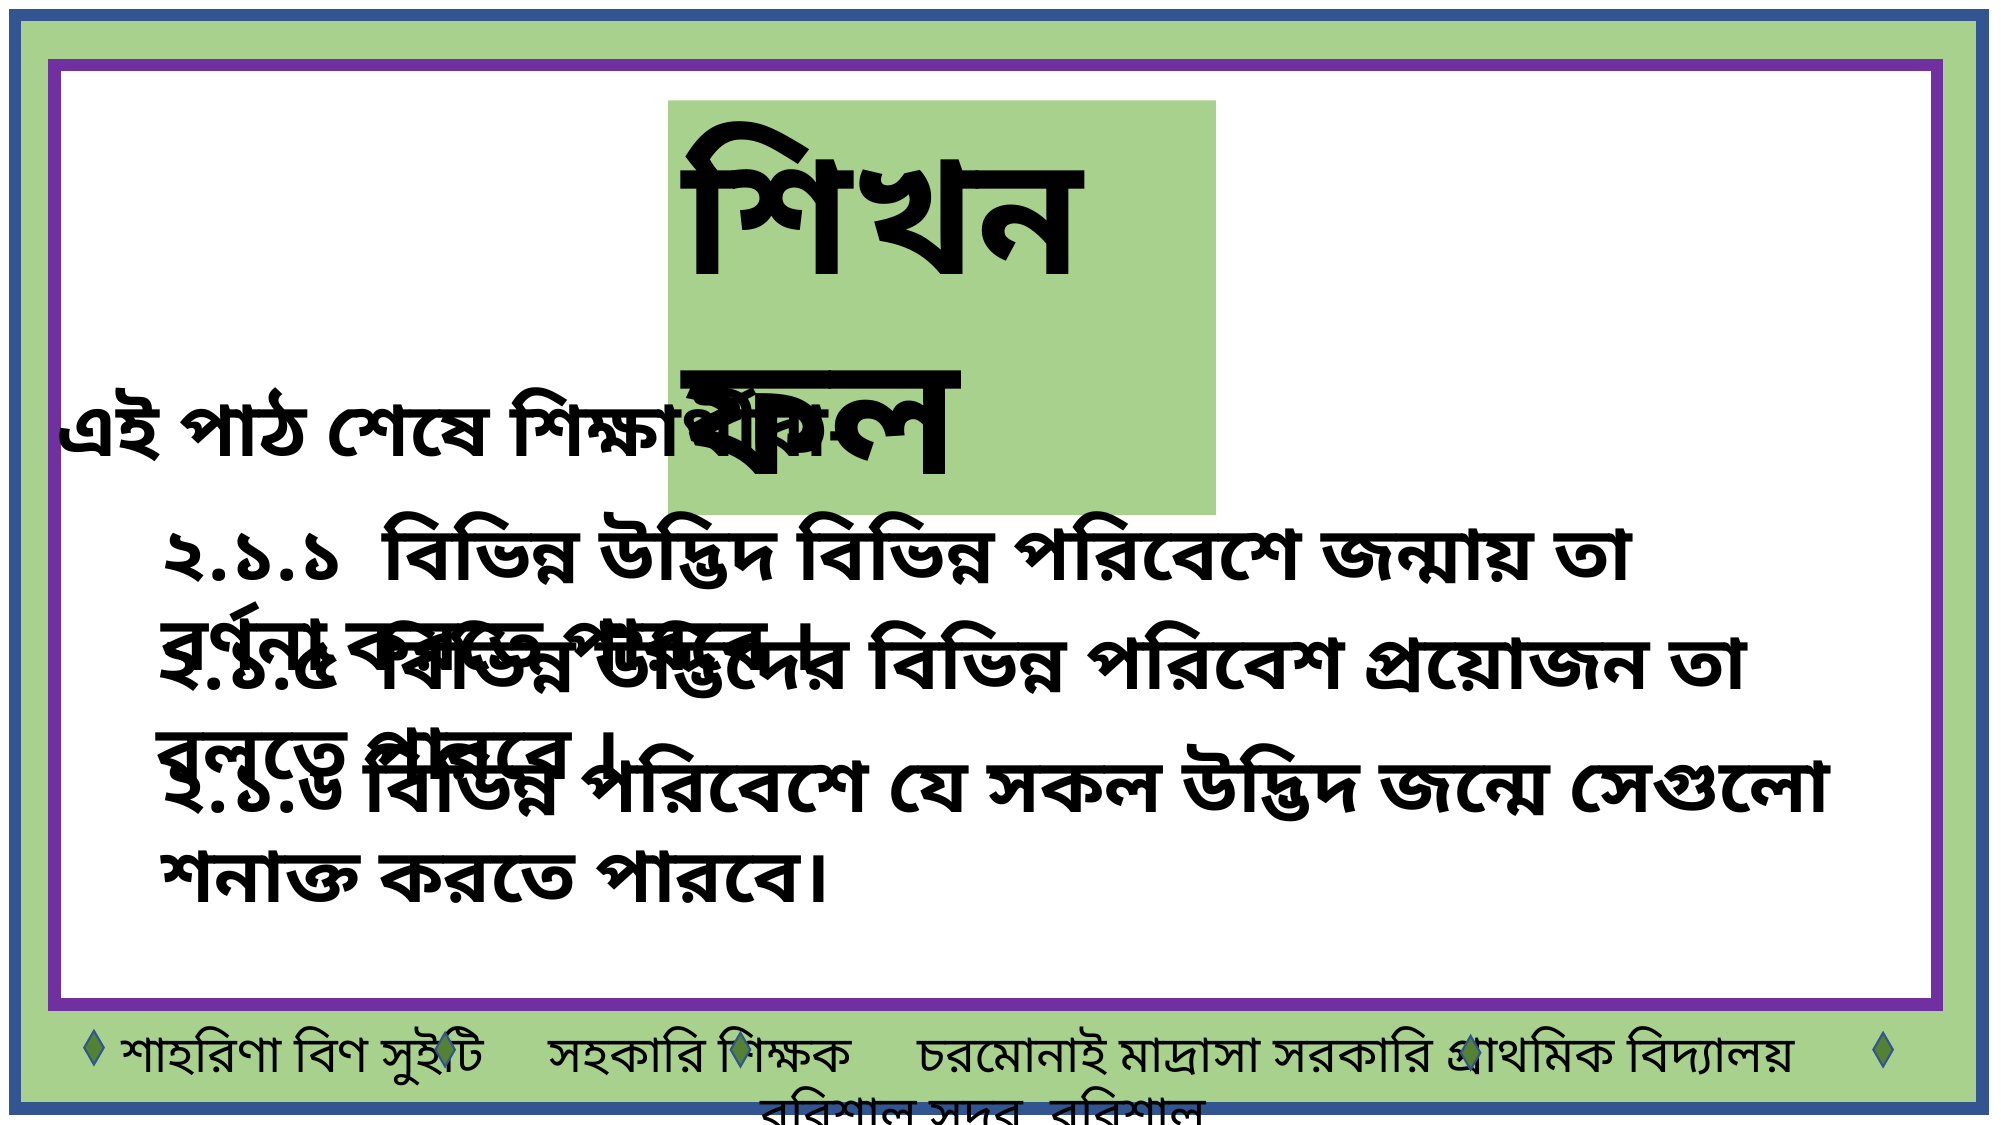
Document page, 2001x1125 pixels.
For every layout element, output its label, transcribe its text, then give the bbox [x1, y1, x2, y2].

text_box ২.১.৫ বিভিন্ন উদ্ভিদের বিভিন্ন পরিবেশ প্রয়োজন তা বলতে পারবে । [142, 607, 1911, 802]
text_box [53, 64, 1938, 1006]
text_box [729, 1030, 752, 1069]
text_box ২.১.১ বিভিন্ন উদ্ভিদ বিভিন্ন পরিবেশে জন্মায় তা বর্ণনা করতে পারবে । [146, 498, 1787, 607]
text_box [1459, 1033, 1482, 1072]
text_box [434, 1030, 457, 1069]
text_box [1872, 1030, 1895, 1069]
text_box শাহরিণা বিণ সুইটি সহকারি শিক্ষক চরমোনাই মাদ্রাসা সরকারি প্রাথমিক বিদ্যালয় বরিশাল সদর, বরিশাল [42, 1014, 1925, 1125]
text_box এই পাঠ শেষে শিক্ষার্থীরা- [42, 374, 868, 480]
text_box [83, 1028, 105, 1067]
text_box শিখনফল [668, 100, 1216, 498]
text_box [14, 14, 1984, 1110]
text_box ২.১.৬ বিভিন্ন পরিবেশে যে সকল উদ্ভিদ জন্মে সেগুলো শনাক্ত করতে পারবে। [146, 730, 1915, 926]
